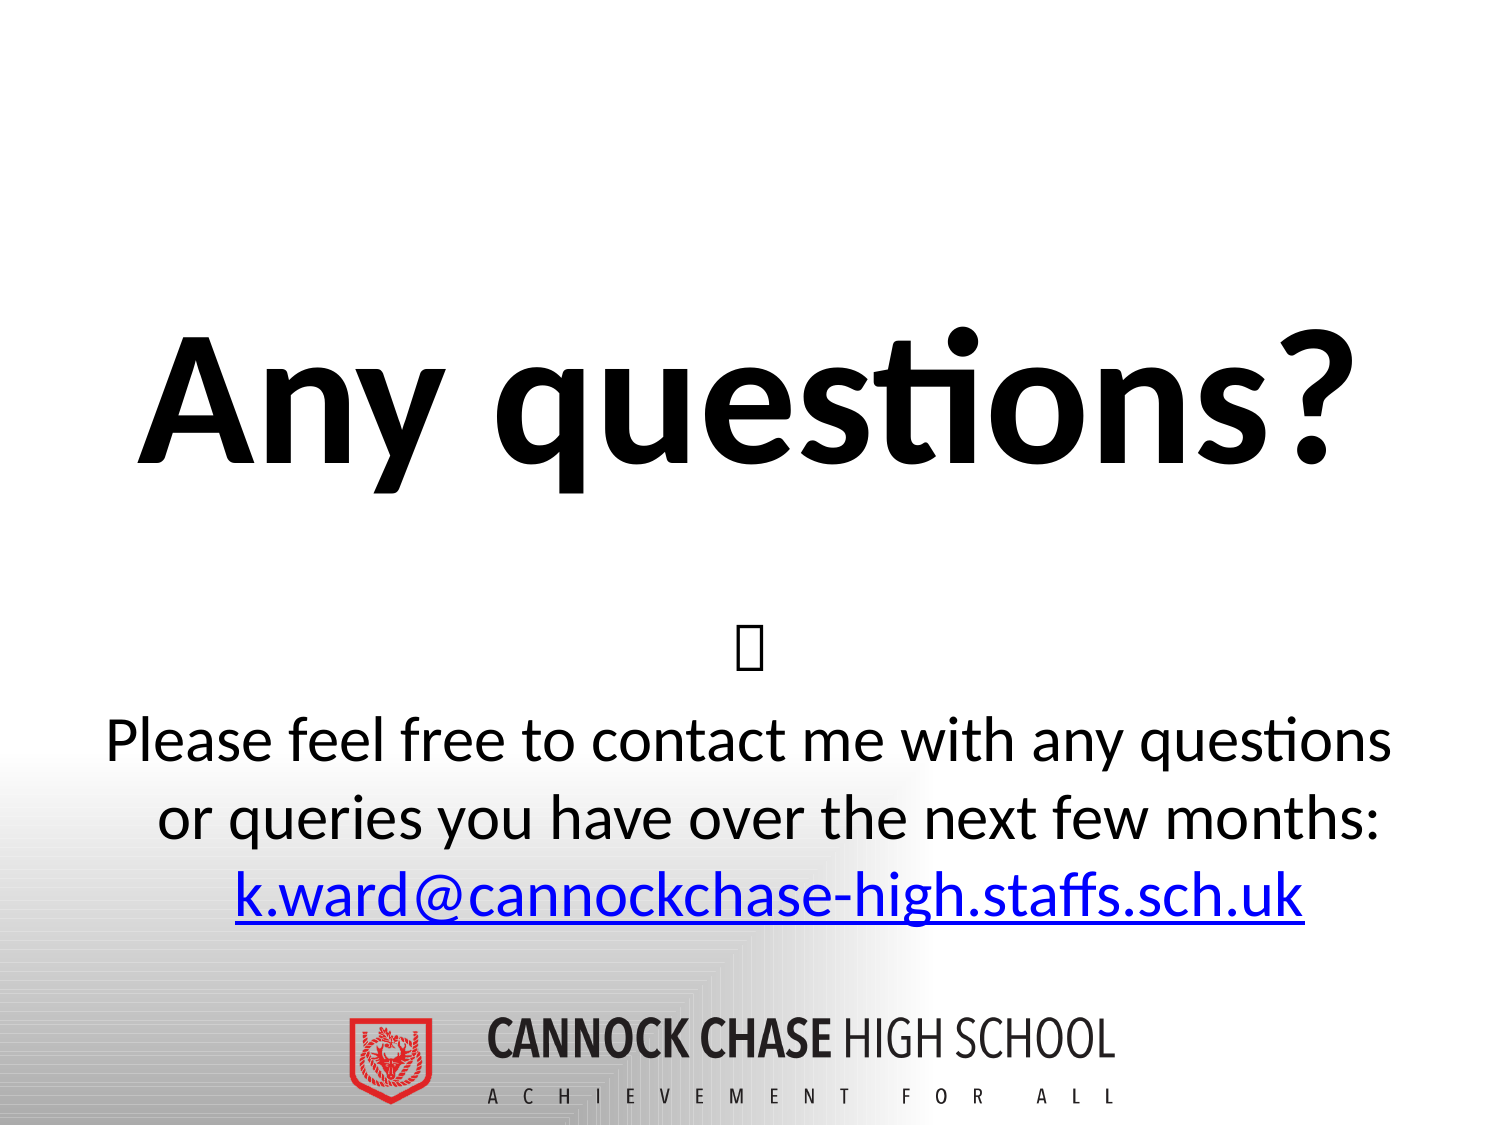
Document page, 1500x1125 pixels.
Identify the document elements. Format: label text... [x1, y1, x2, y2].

list Any questions?  Please feel free to contact me with any questions or queries you have over the next few months: k.ward@cannockchase-high.staffs.sch.uk [75, 262, 1425, 1005]
picture [316, 991, 1146, 1125]
